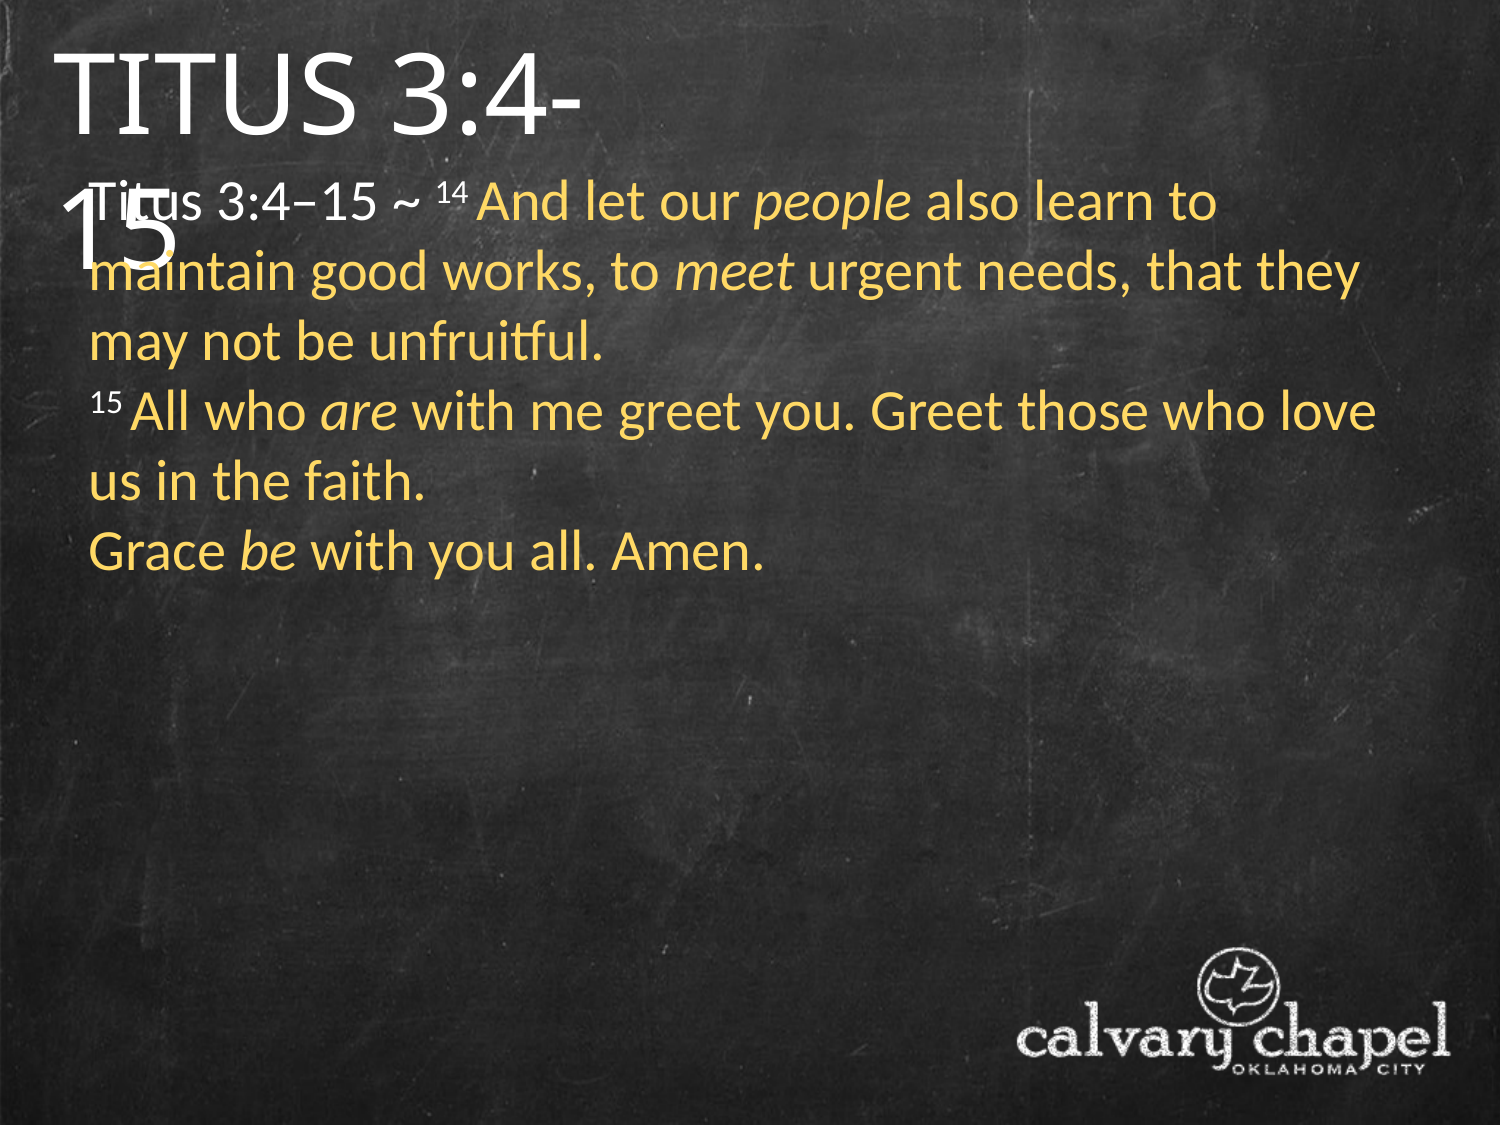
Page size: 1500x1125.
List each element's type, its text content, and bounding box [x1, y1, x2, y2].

text_box Titus 3:4–15 ~ 14 And let our people also learn to maintain good works, to meet urgent needs, that they may not be unfruitful. 15 All who are with me greet you. Greet those who love us in the faith. Grace be with you all. Amen. [74, 155, 1428, 590]
picture [0, 0, 1500, 1125]
text_box TITUS 3:4-15 [38, 15, 727, 300]
